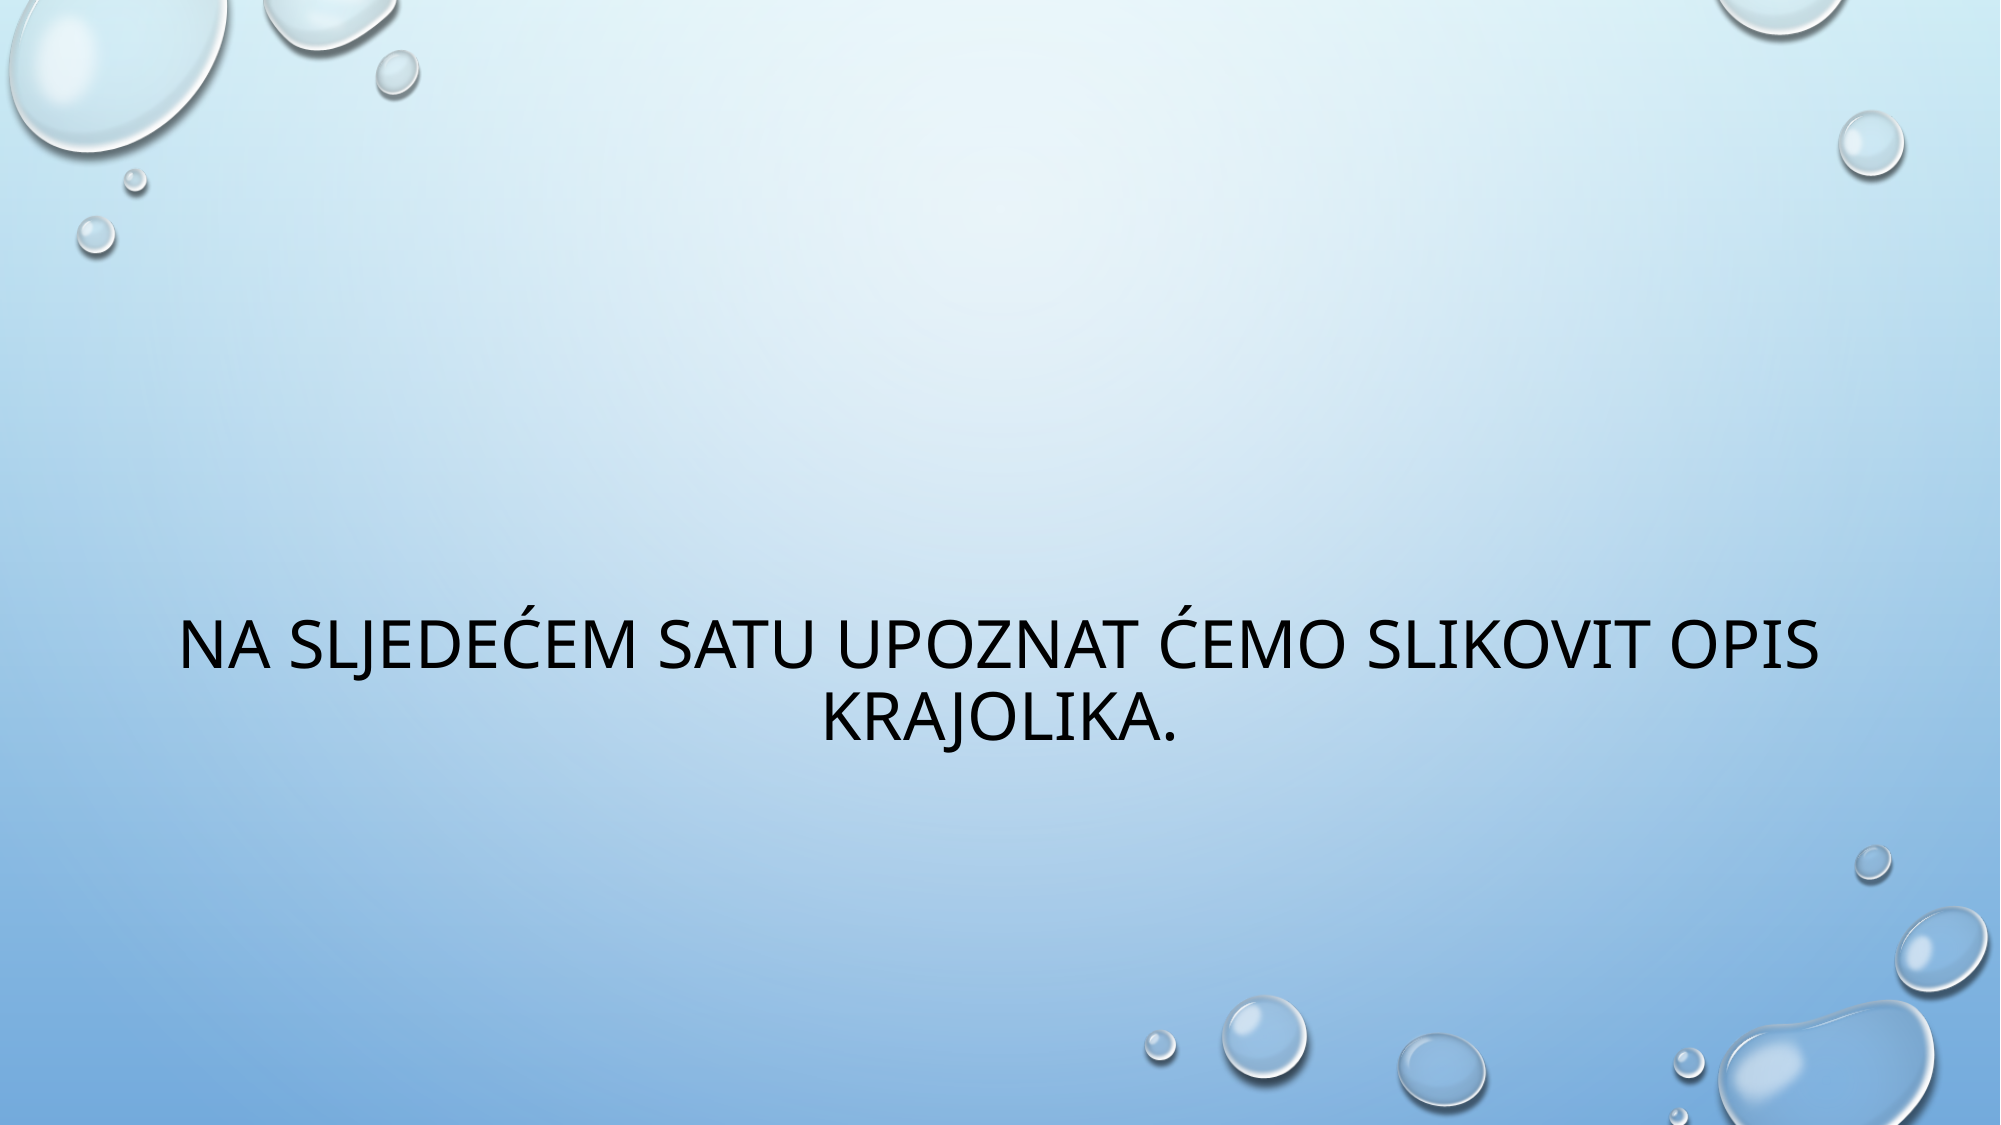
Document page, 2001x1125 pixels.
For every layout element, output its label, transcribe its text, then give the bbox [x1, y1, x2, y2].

title NA SLJEDEĆEM SATU UPOZNAT ĆEMO SLIKOVIT OPIS KRAJOLIKA. [149, 350, 1851, 763]
picture [0, 0, 2000, 1125]
